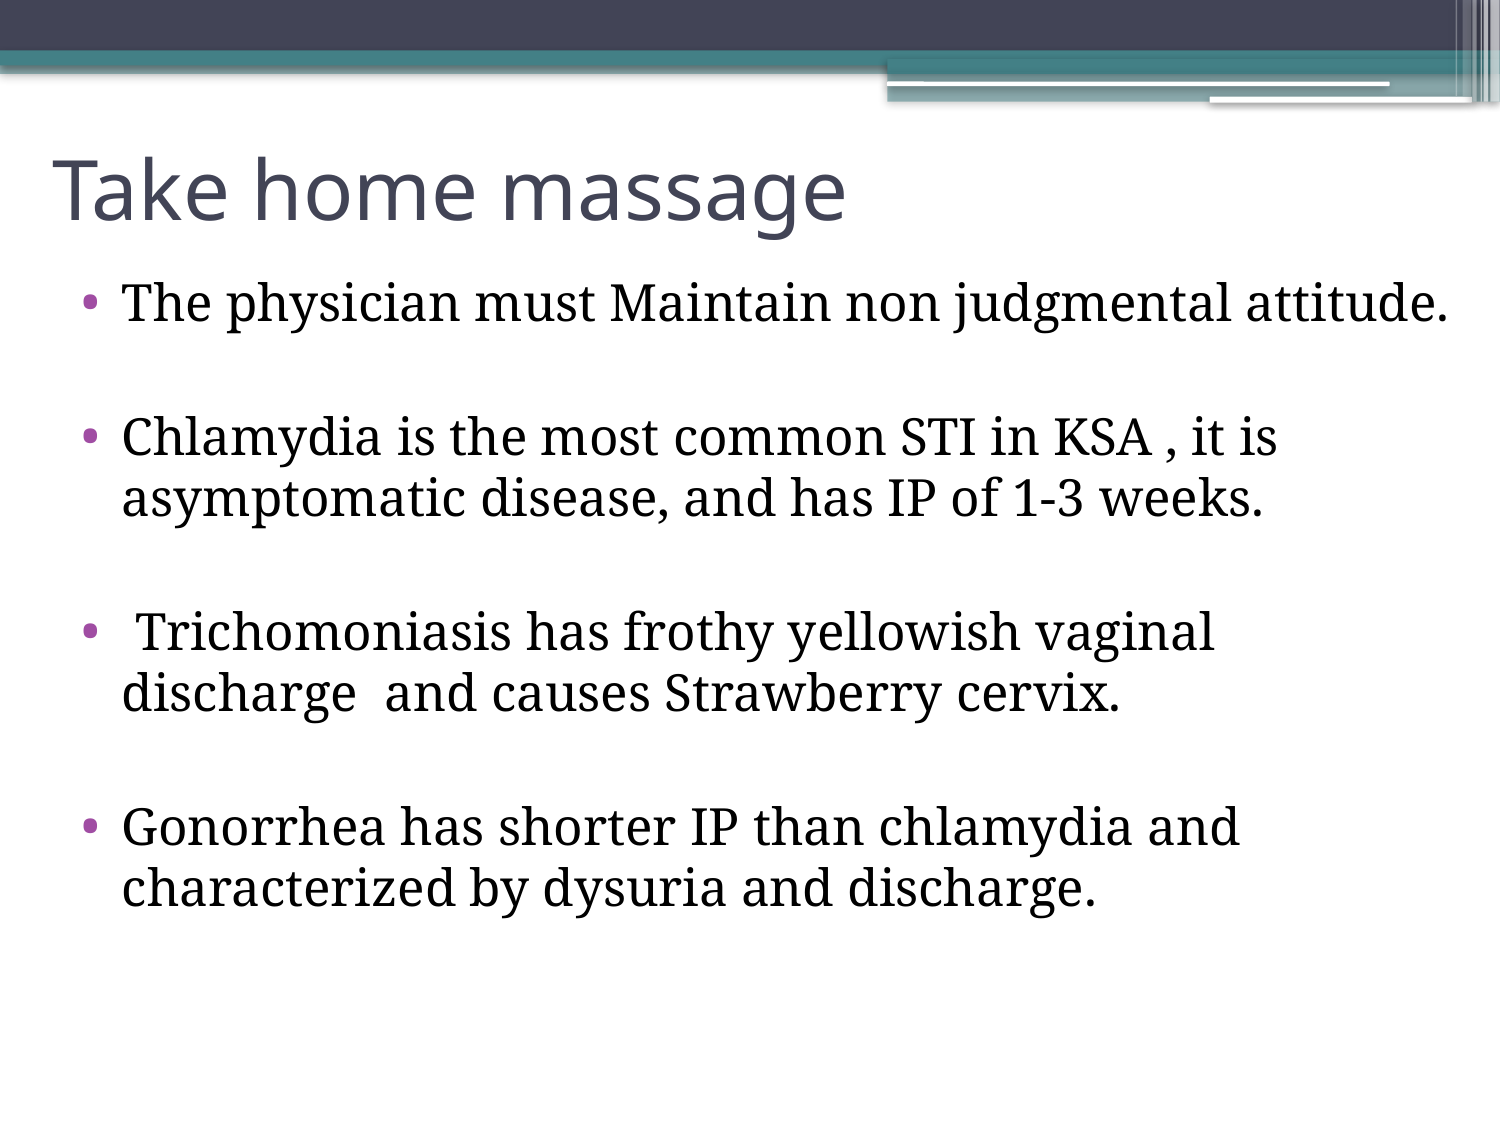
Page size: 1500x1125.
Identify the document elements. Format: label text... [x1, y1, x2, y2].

title Take home massage [37, 99, 1388, 275]
list The physician must Maintain non judgmental attitude. Chlamydia is the most common STI in KSA , it is asymptomatic disease, and has IP of 1-3 weeks. Trichomoniasis has frothy yellowish vaginal discharge and causes Strawberry cervix. Gonorrhea has shorter IP than chlamydia and characterized by dysuria and discharge. [50, 262, 1475, 974]
